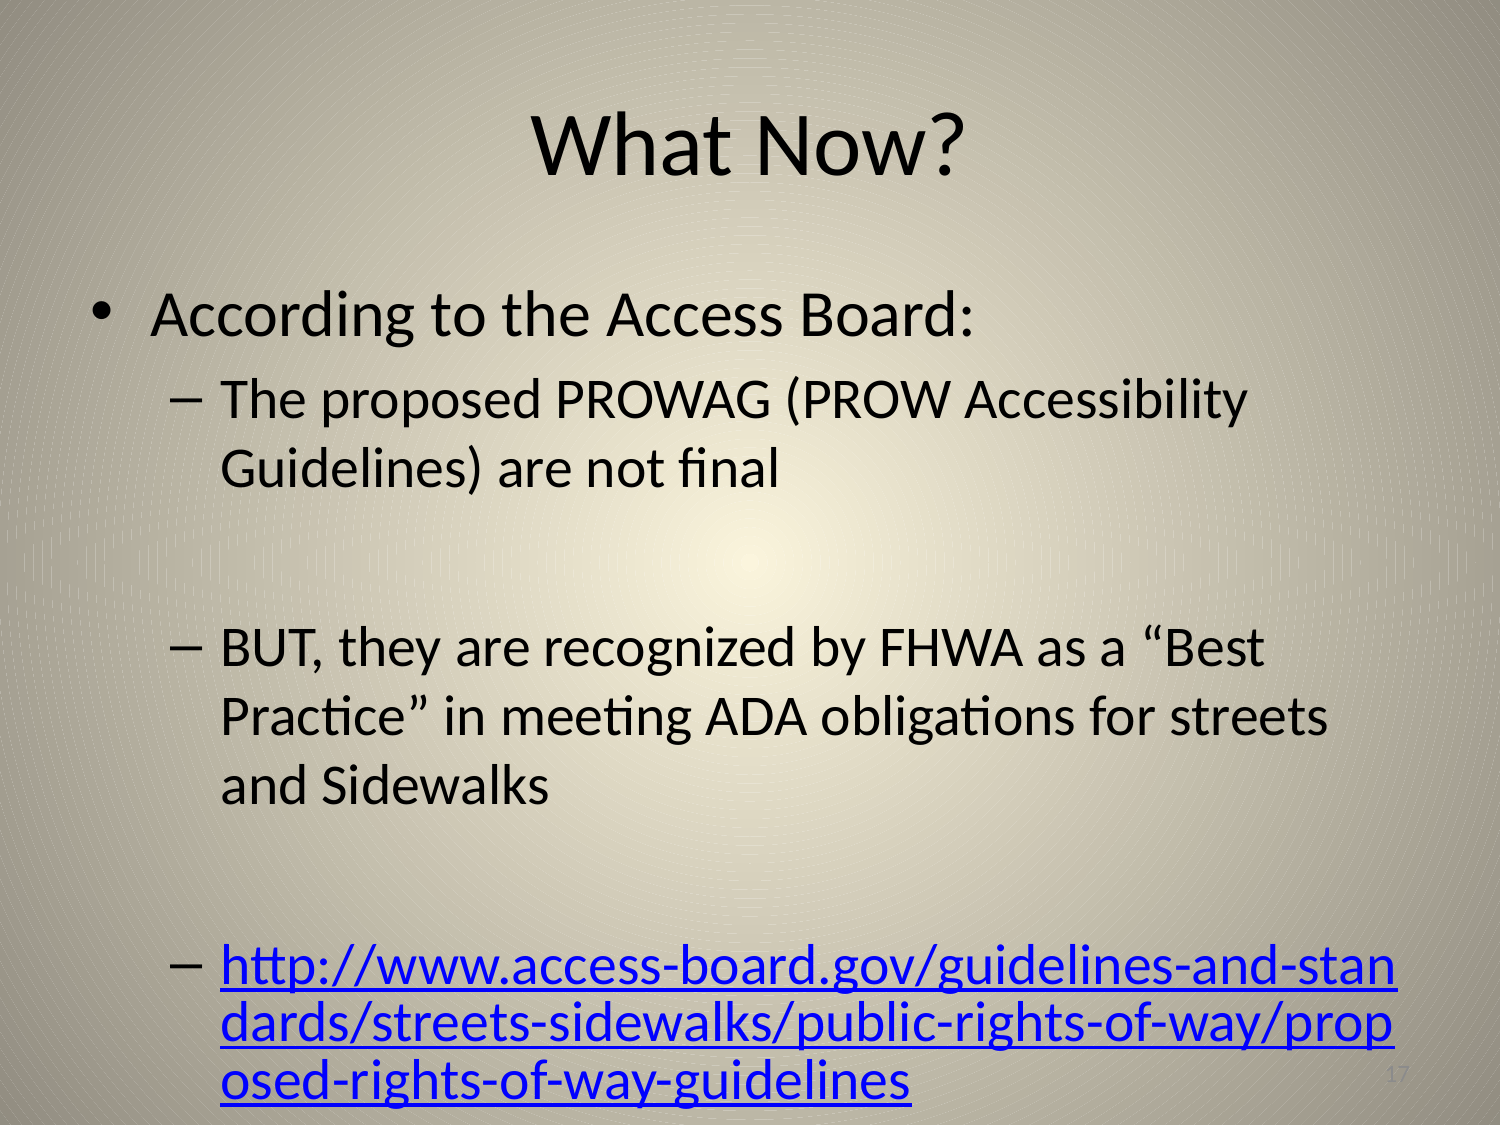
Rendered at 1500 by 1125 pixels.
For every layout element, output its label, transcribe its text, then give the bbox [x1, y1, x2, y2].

list According to the Access Board: The proposed PROWAG (PROW Accessibility Guidelines) are not final BUT, they are recognized by FHWA as a “Best Practice” in meeting ADA obligations for streets and Sidewalks http://www.access-board.gov/guidelines-and-standards/streets-sidewalks/public-rights-of-way/proposed-rights-of-way-guidelines [75, 262, 1425, 1005]
slide_number 17 [1074, 1042, 1425, 1103]
title What Now? [75, 45, 1425, 233]
